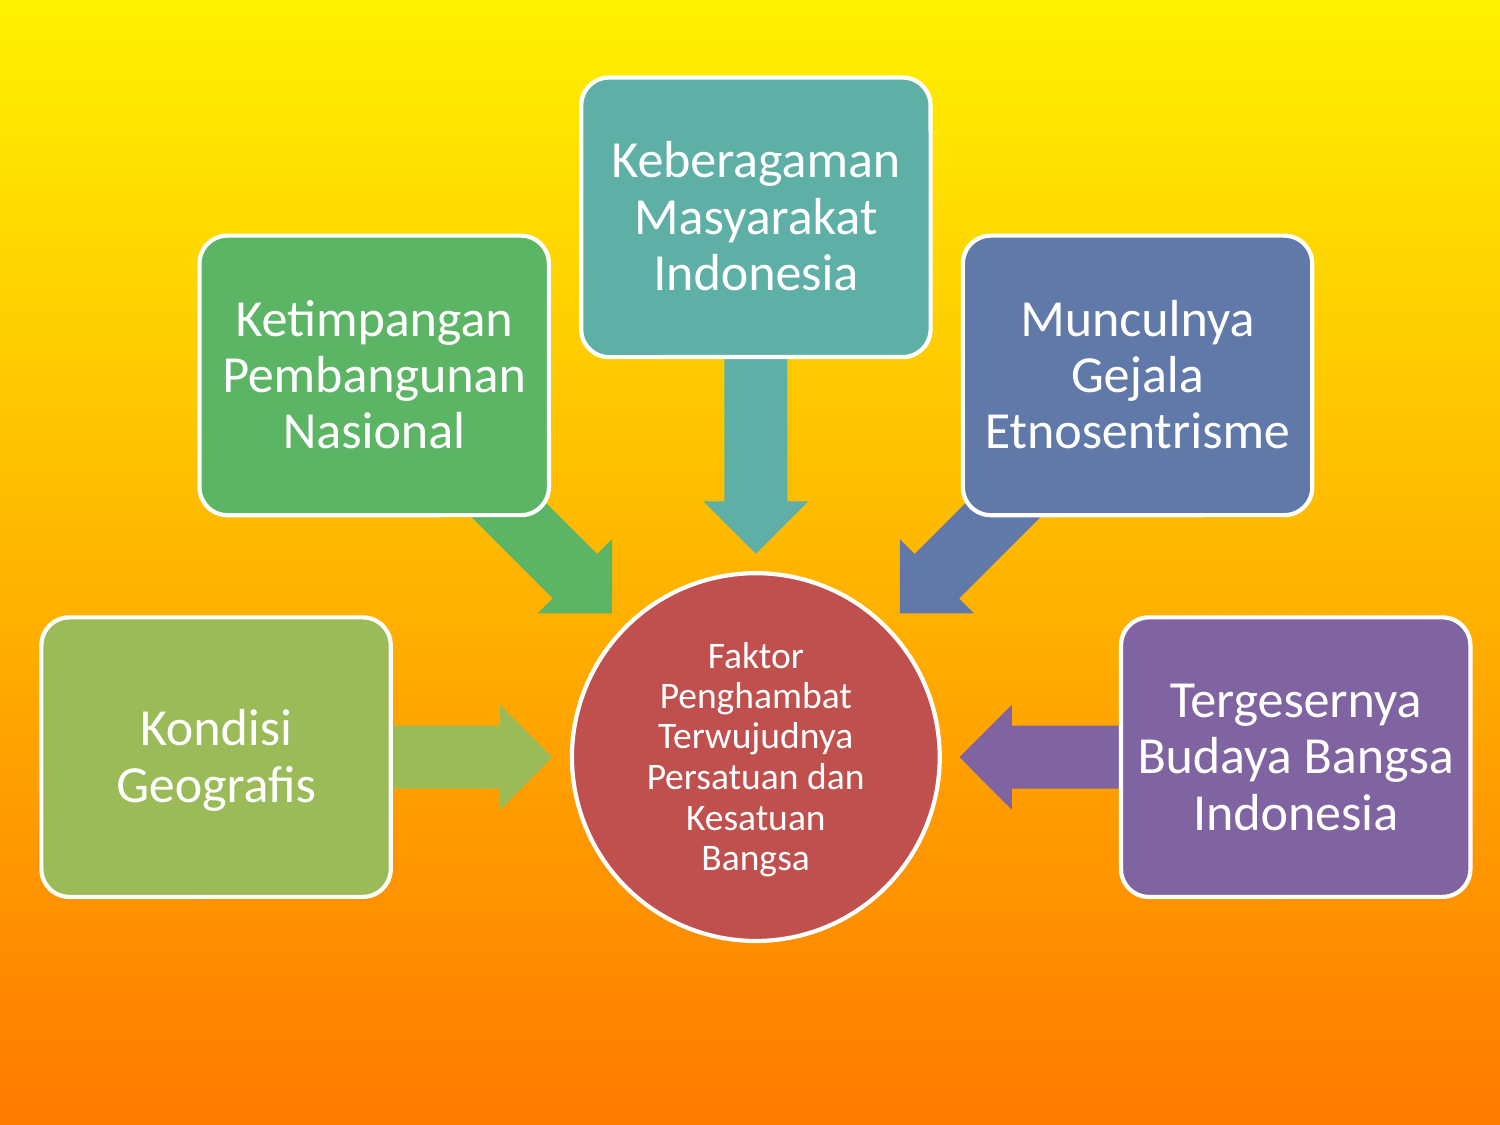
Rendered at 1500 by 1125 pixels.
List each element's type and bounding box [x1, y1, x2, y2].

text_box [41, 54, 1471, 965]
